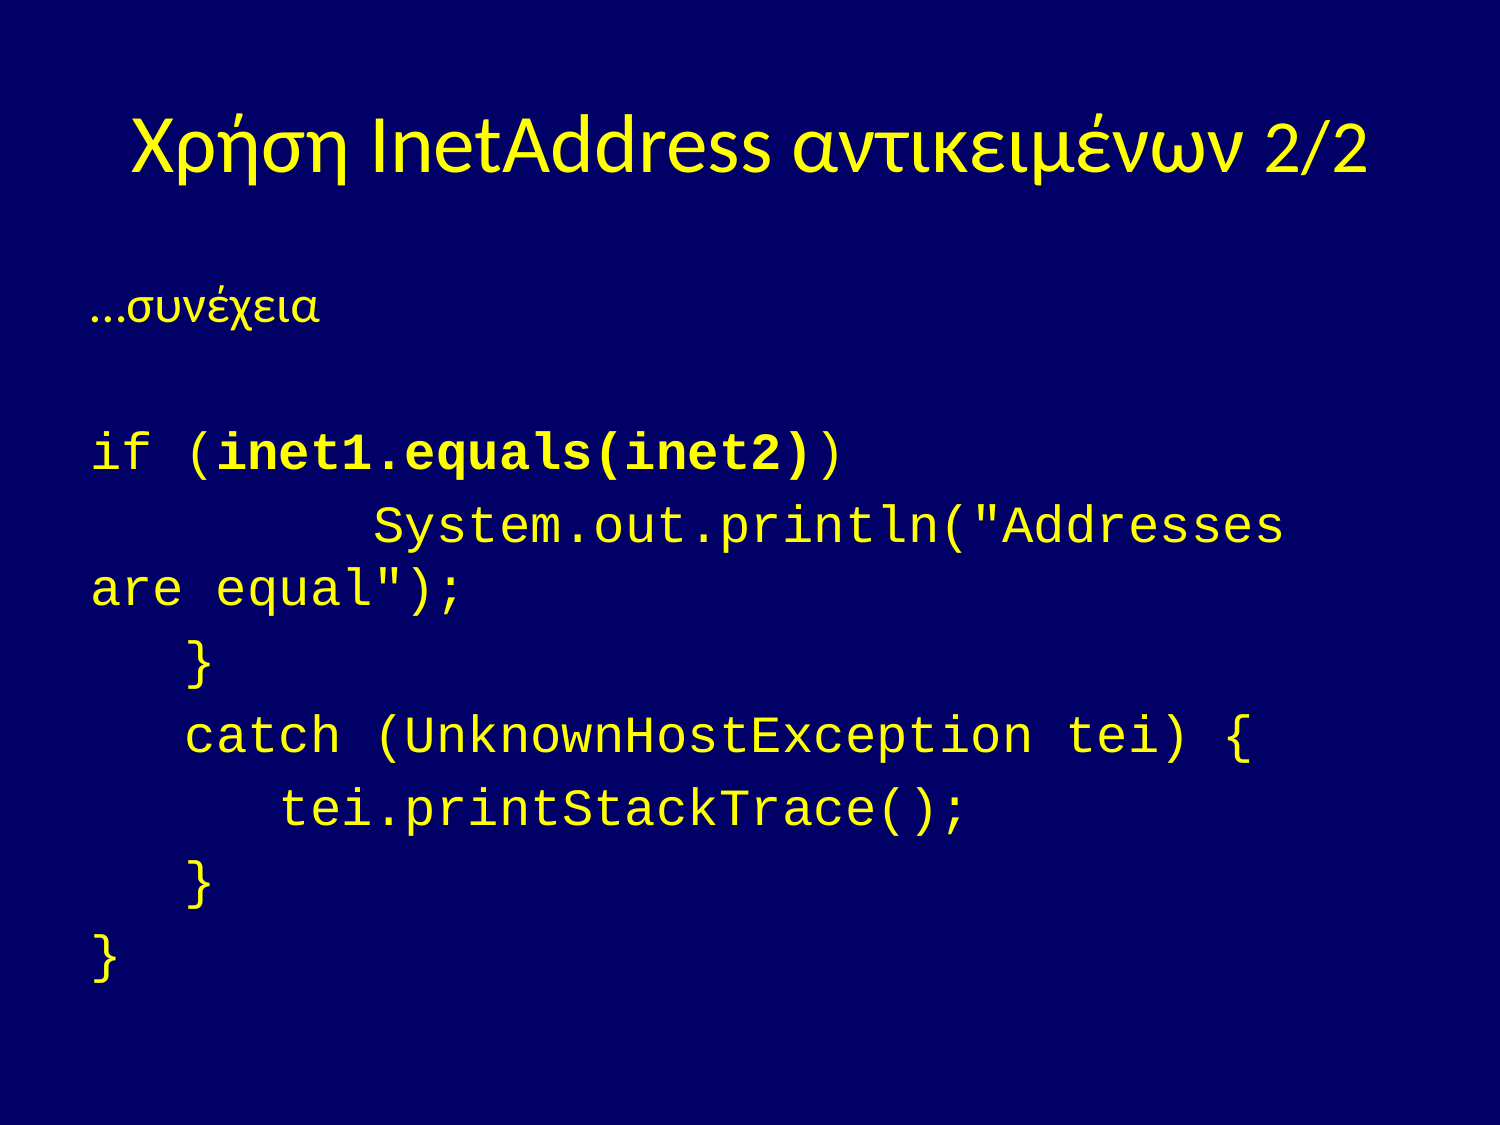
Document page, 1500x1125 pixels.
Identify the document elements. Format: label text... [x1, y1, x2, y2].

title Χρήση InetAddress αντικειμένων 2/2 [75, 45, 1425, 233]
list …συνέχεια if (inet1.equals(inet2)) System.out.println("Addresses are equal"); } catch (UnknownHostException tei) { tei.printStackTrace(); } } [75, 262, 1425, 1005]
